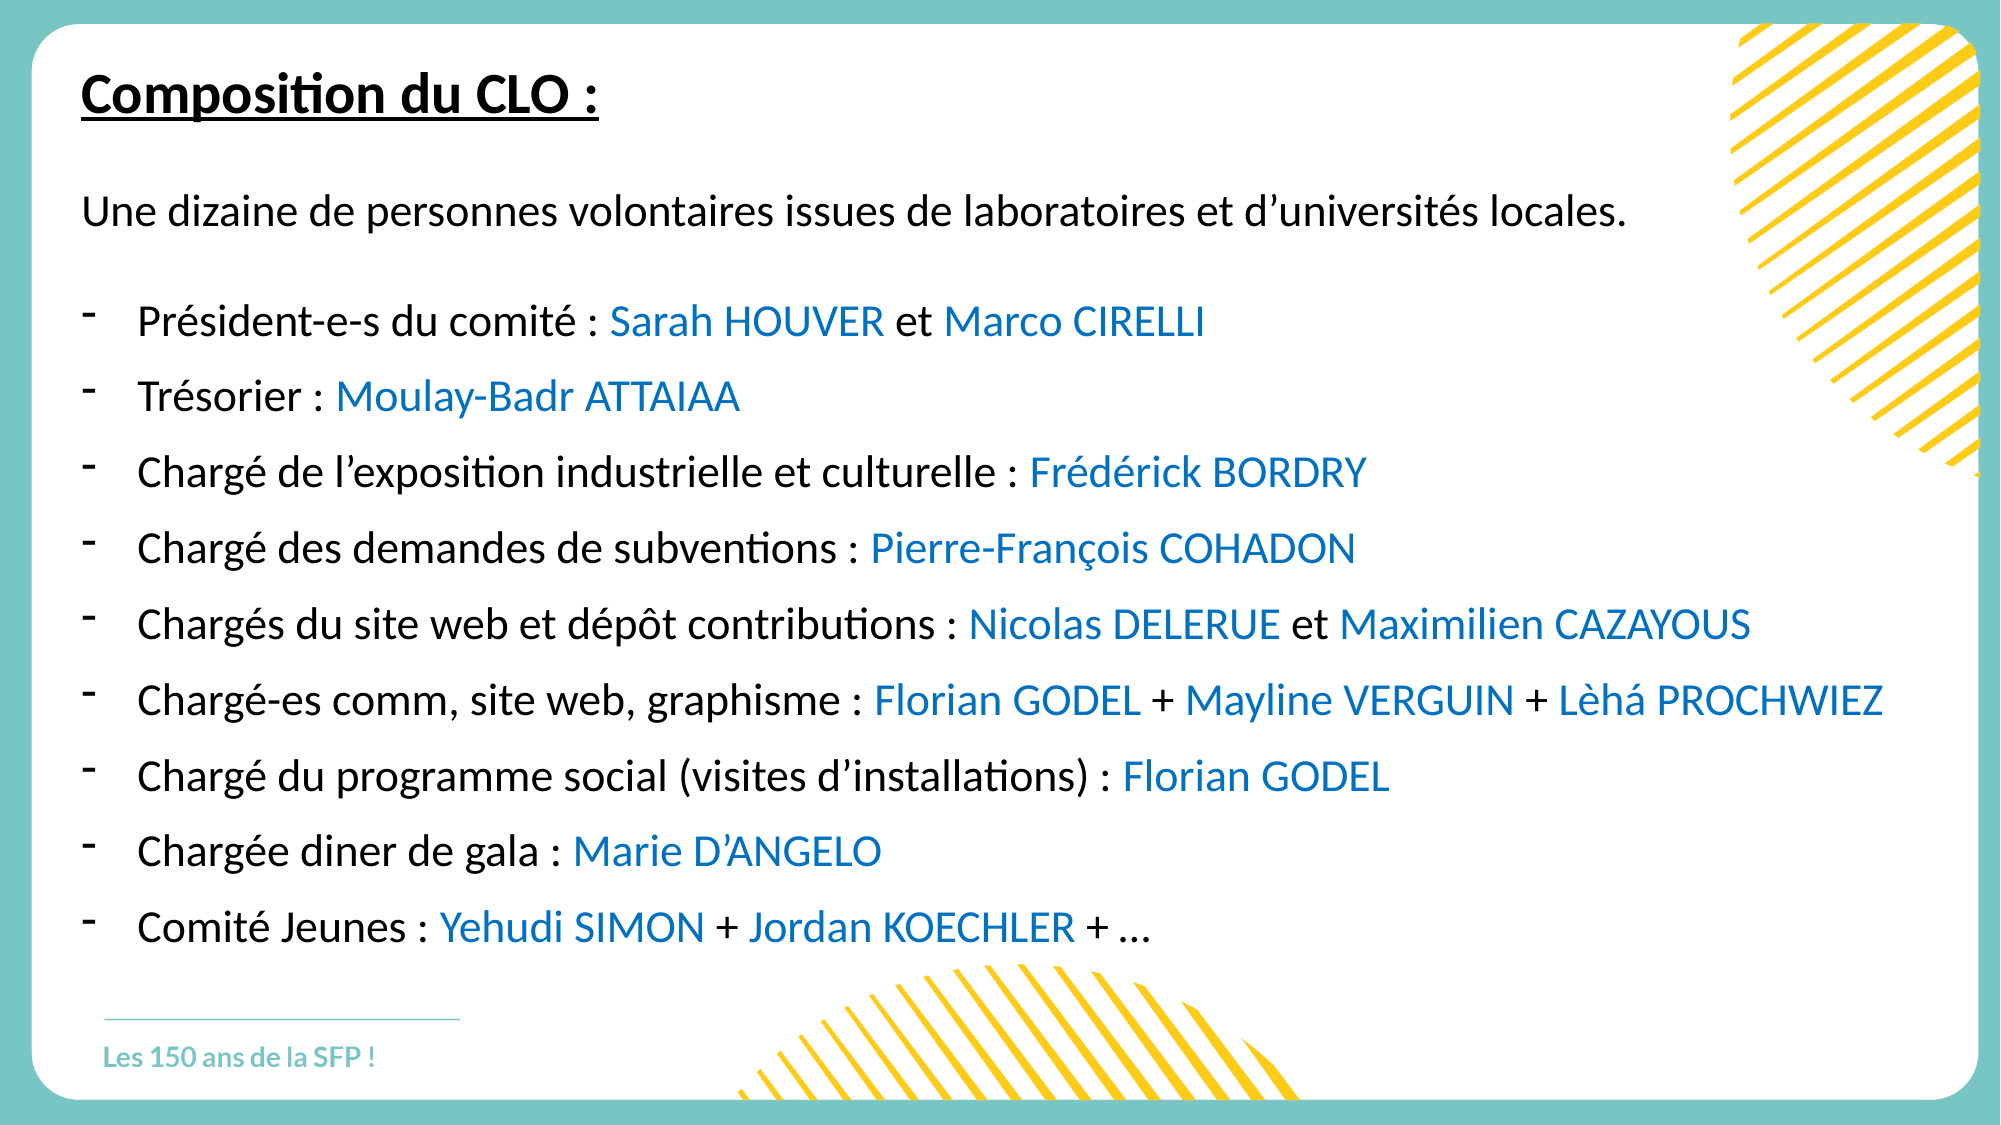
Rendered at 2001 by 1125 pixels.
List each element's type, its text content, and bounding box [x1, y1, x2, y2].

picture [0, 0, 2001, 1125]
text_box Composition du CLO : Une dizaine de personnes volontaires issues de laboratoires et d’universités locales. Président-e-s du comité : Sarah HOUVER et Marco CIRELLI Trésorier : Moulay-Badr ATTAIAA Chargé de l’exposition industrielle et culturelle : Frédérick BORDRY Chargé des demandes de subventions : Pierre-François COHADON Chargés du site web et dépôt contributions : Nicolas DELERUE et Maximilien CAZAYOUS Chargé-es comm, site web, graphisme : Florian GODEL + Mayline VERGUIN + Lèhá PROCHWIEZ Chargé du programme social (visites d’installations) : Florian GODEL Chargée diner de gala : Marie D’ANGELO Comité Jeunes : Yehudi SIMON + Jordan KOECHLER + … [66, 47, 1934, 960]
